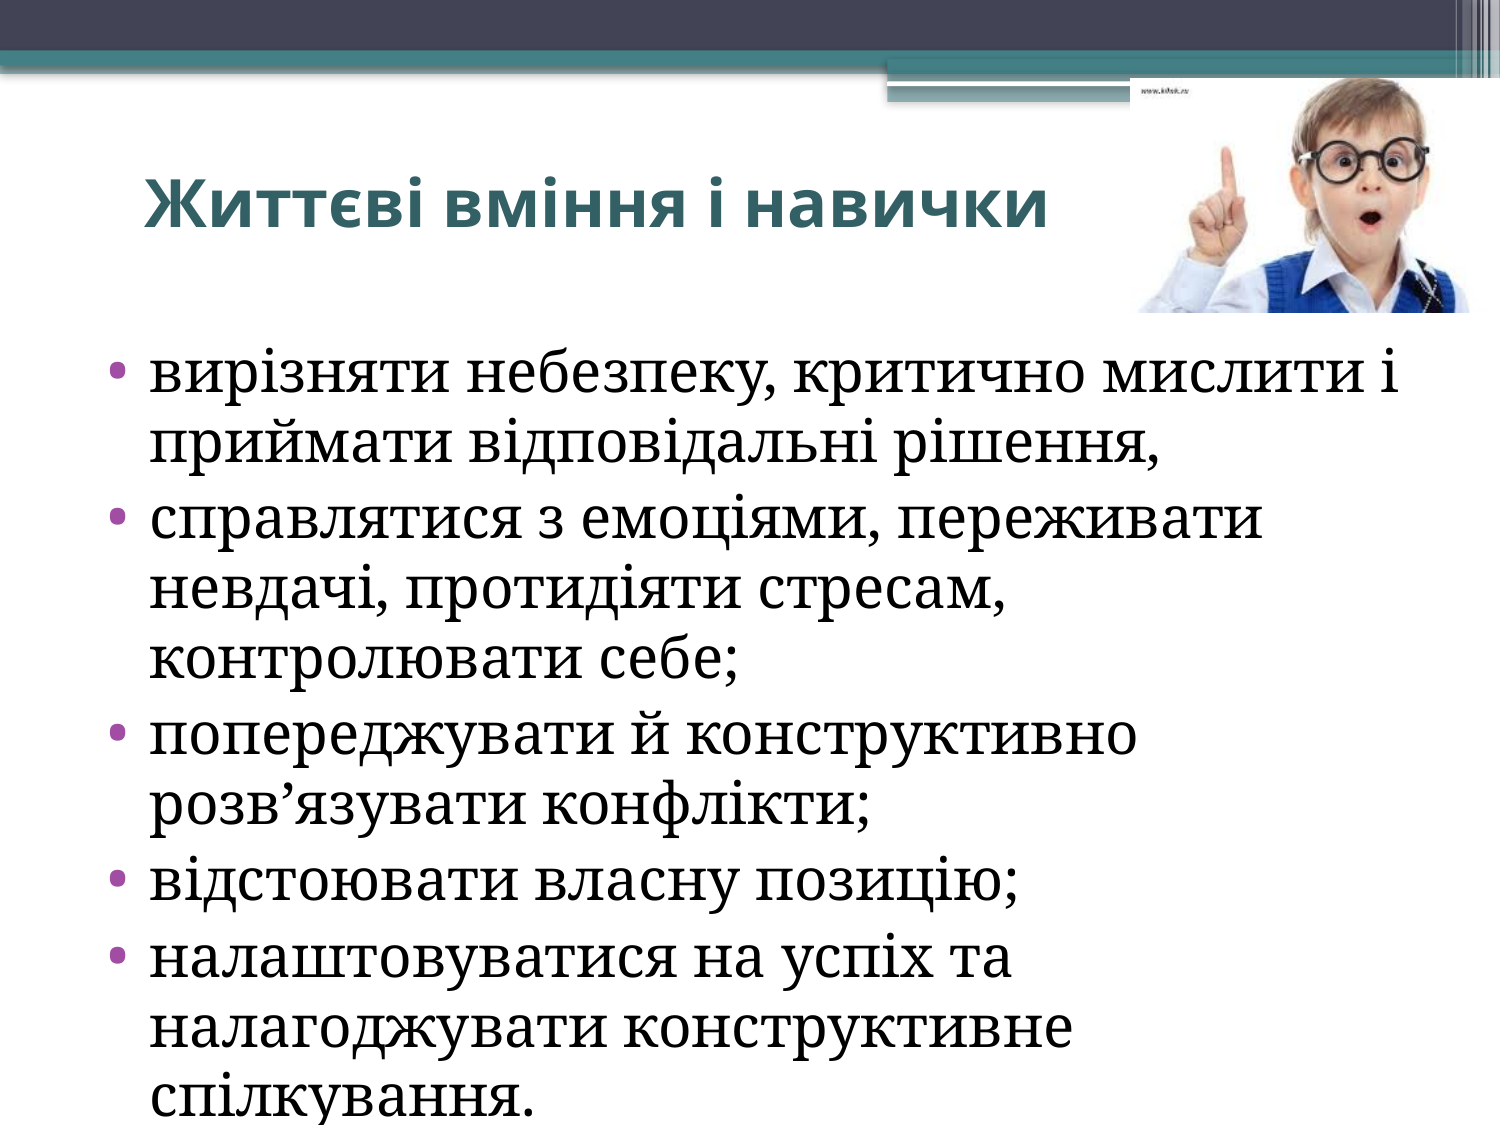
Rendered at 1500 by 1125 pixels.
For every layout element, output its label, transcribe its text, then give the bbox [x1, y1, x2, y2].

list вирізняти небезпеку, критично мислити і приймати відповідальні рішення, справлятися з емоціями, переживати невдачі, протидіяти стресам, контролювати себе; попереджувати й конструктивно розв’язувати конфлікти; відстоювати власну позицію; налаштовуватися на успіх та налагоджувати конструктивне спілкування. [75, 326, 1425, 1079]
title Життєві вміння і навички [64, 149, 1123, 253]
picture [1130, 77, 1500, 313]
